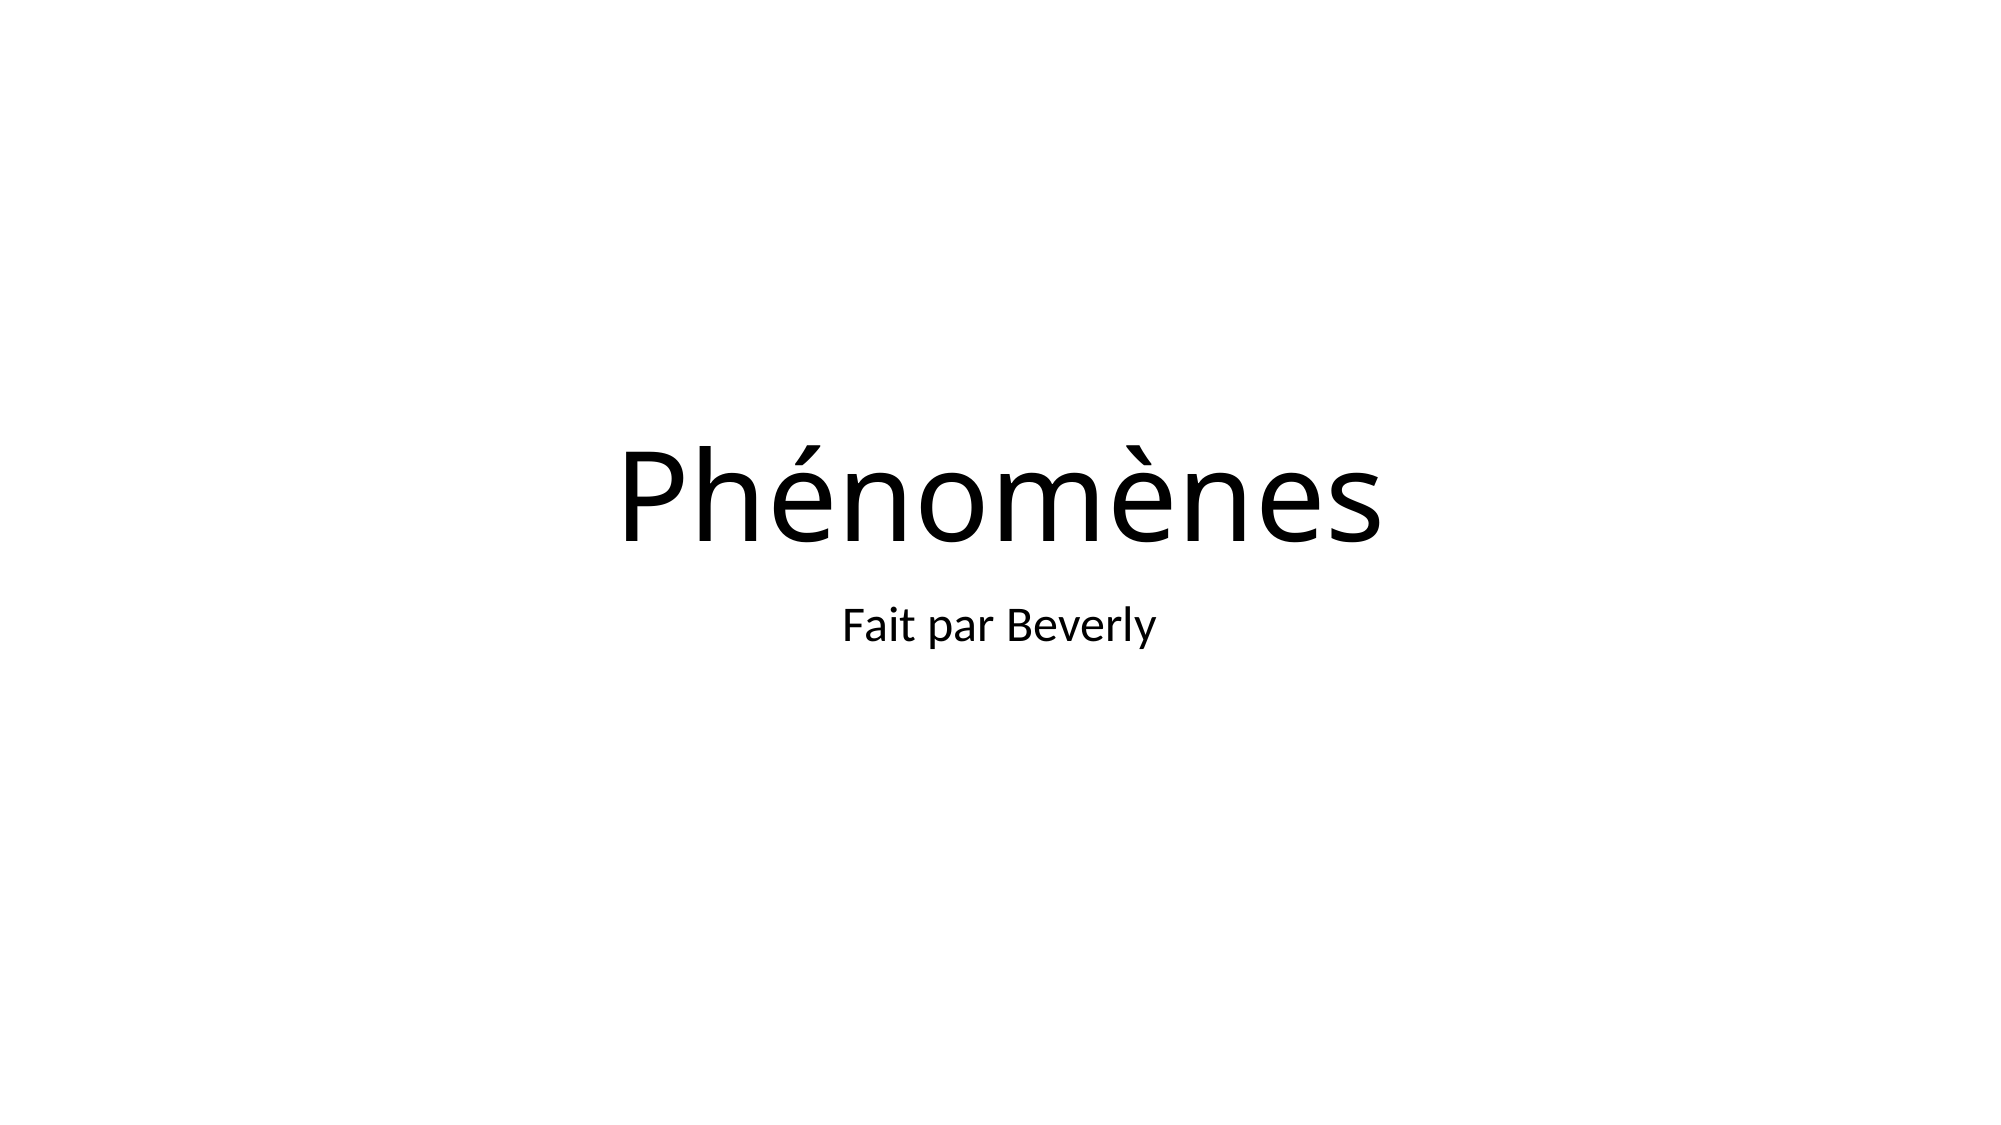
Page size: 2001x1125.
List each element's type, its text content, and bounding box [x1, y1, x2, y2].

title Phénomènes [249, 184, 1750, 576]
subtitle Fait par Beverly [249, 590, 1750, 863]
